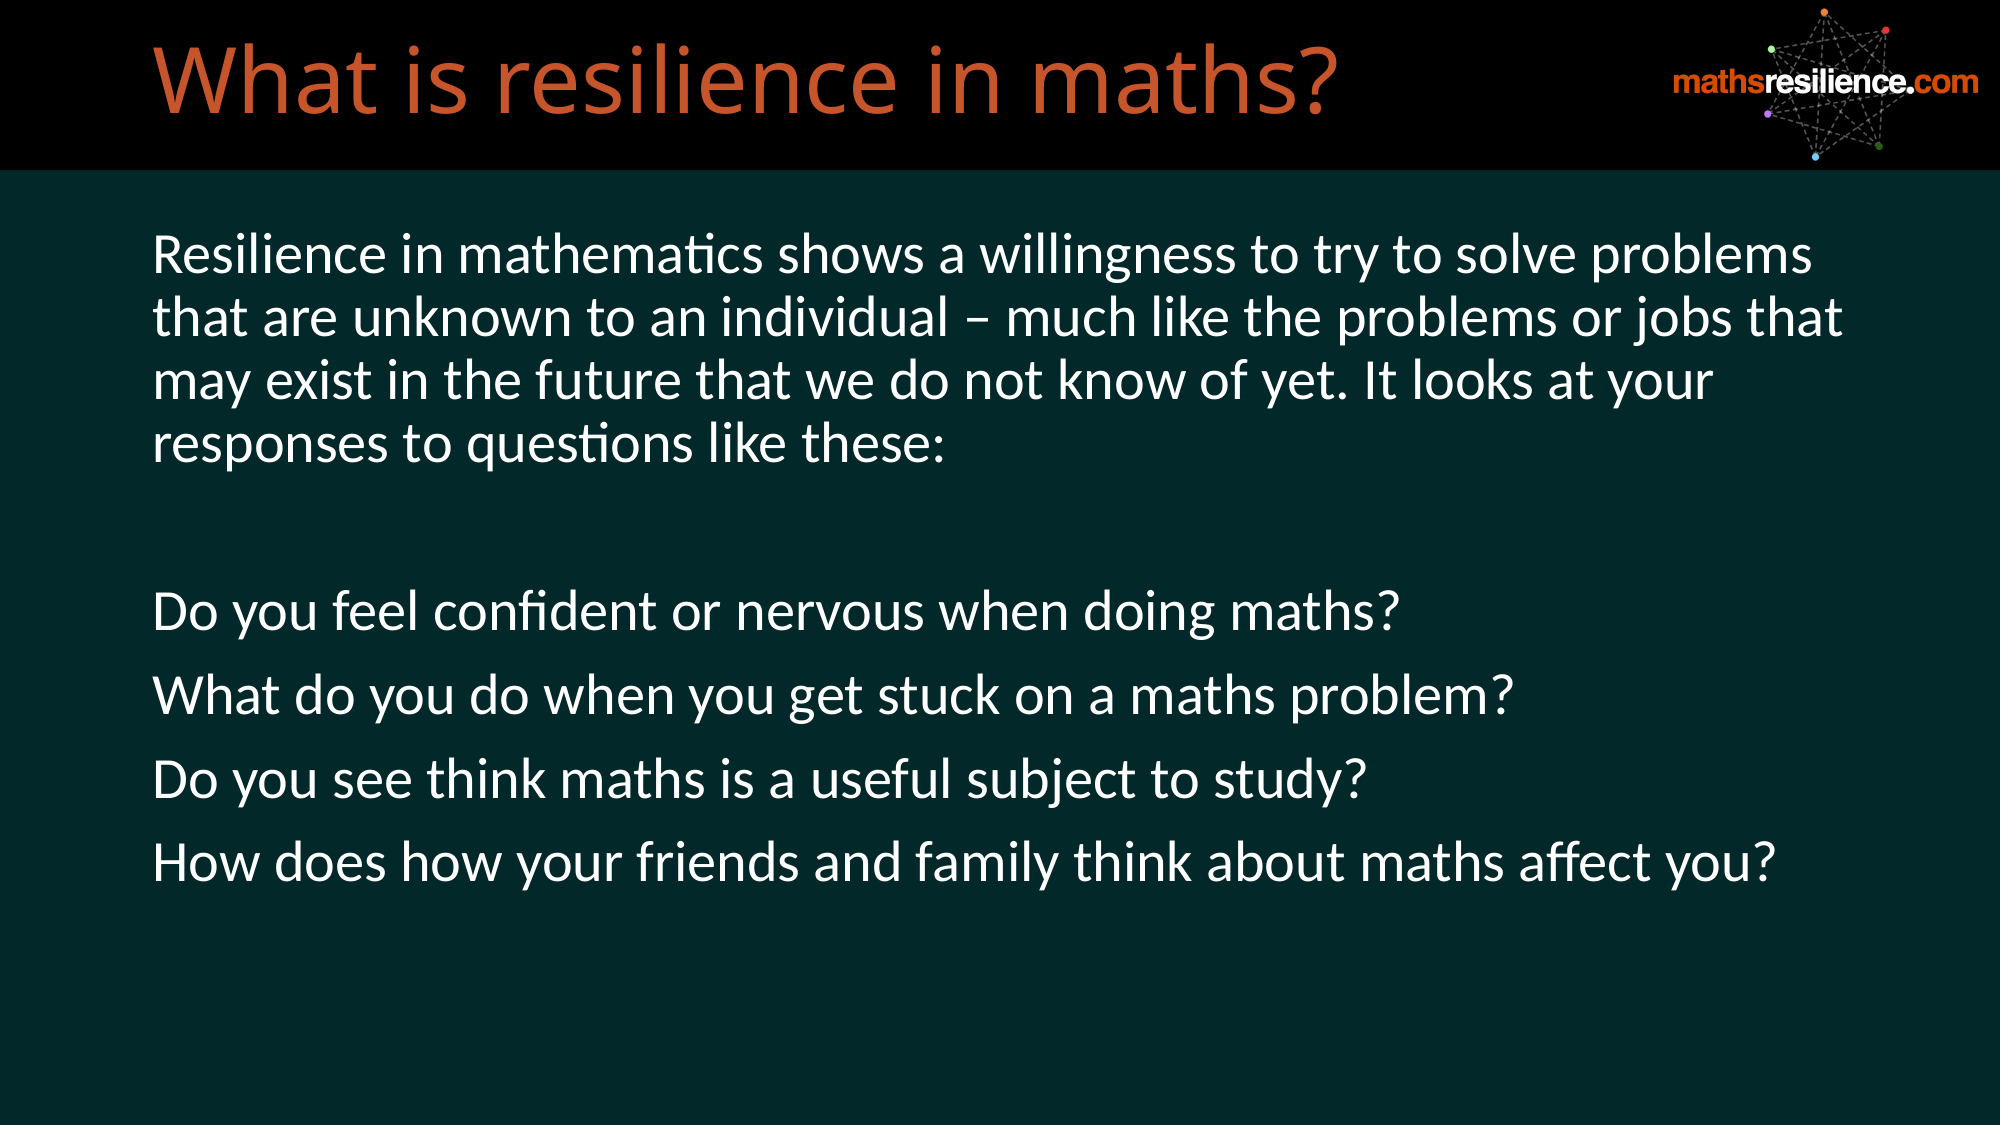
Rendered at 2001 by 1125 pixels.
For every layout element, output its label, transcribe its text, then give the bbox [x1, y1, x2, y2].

list Resilience in mathematics shows a willingness to try to solve problems that are unknown to an individual – much like the problems or jobs that may exist in the future that we do not know of yet. It looks at your responses to questions like these: Do you feel confident or nervous when doing maths? What do you do when you get stuck on a maths problem? Do you see think maths is a useful subject to study? How does how your friends and family think about maths affect you? [137, 216, 1863, 1057]
picture [1669, 0, 1985, 167]
title What is resilience in maths? [137, 19, 1863, 148]
